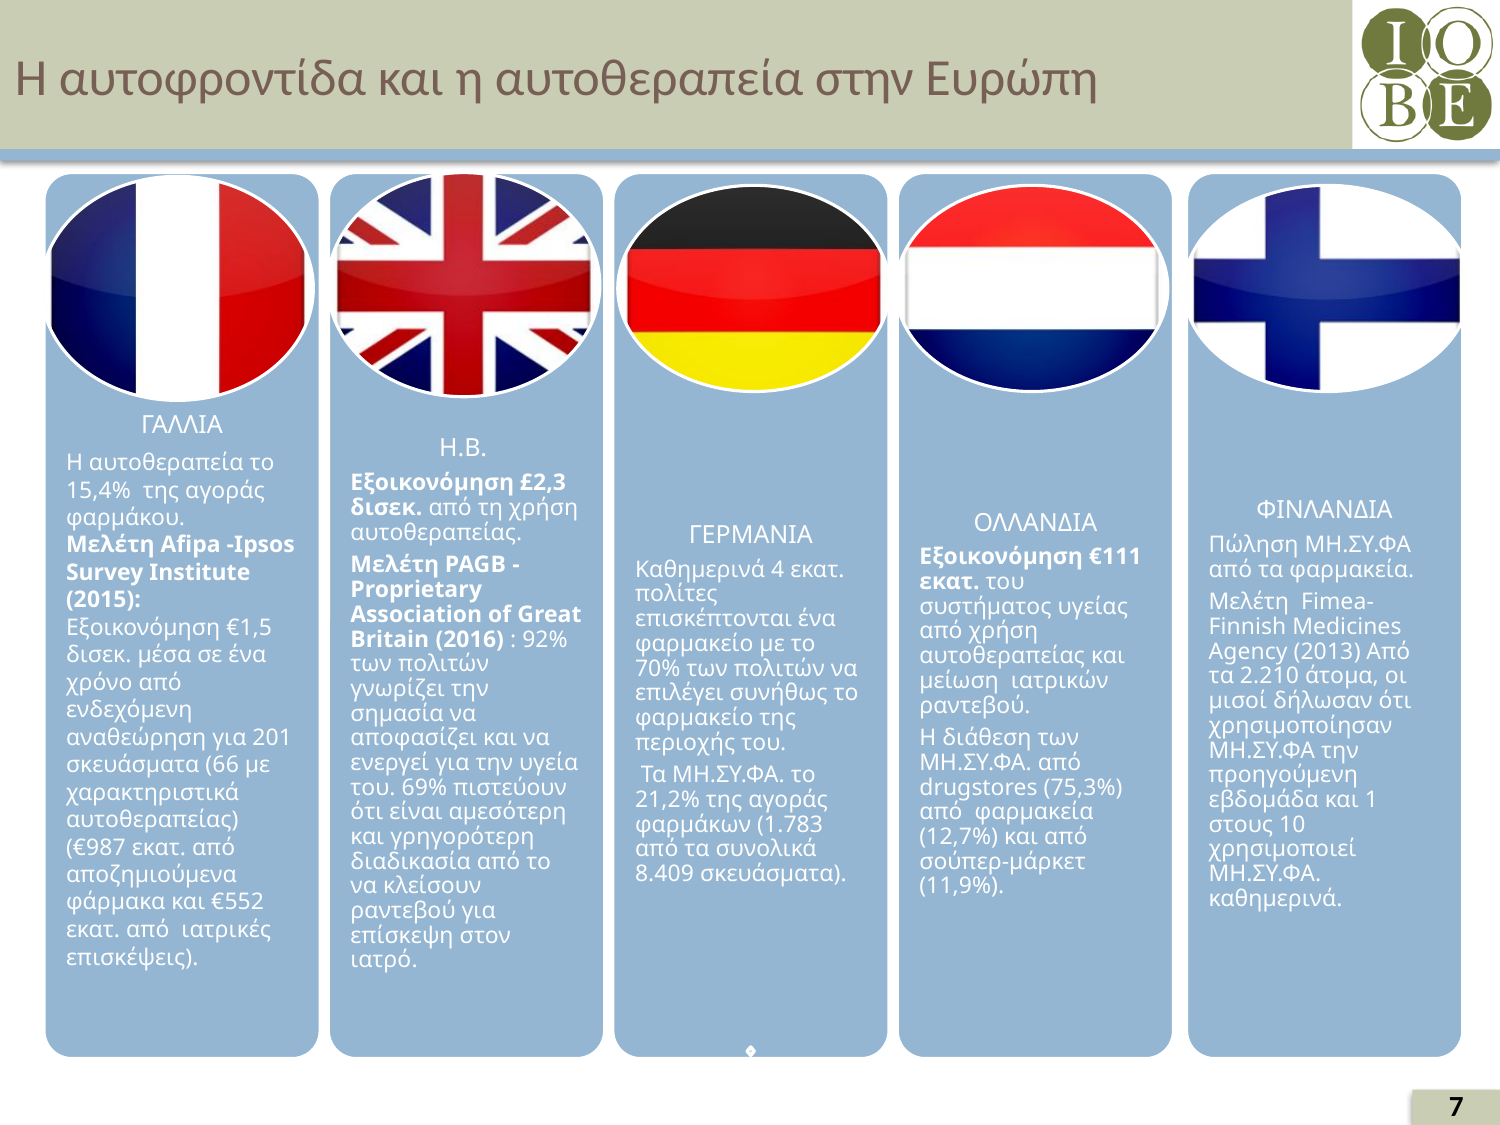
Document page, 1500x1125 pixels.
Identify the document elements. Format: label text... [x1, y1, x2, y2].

picture [1353, 0, 1500, 149]
slide_number 7 [1412, 1084, 1500, 1125]
title Η αυτοφροντίδα και η αυτοθεραπεία στην Ευρώπη [0, 0, 1353, 149]
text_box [40, 172, 1471, 1059]
